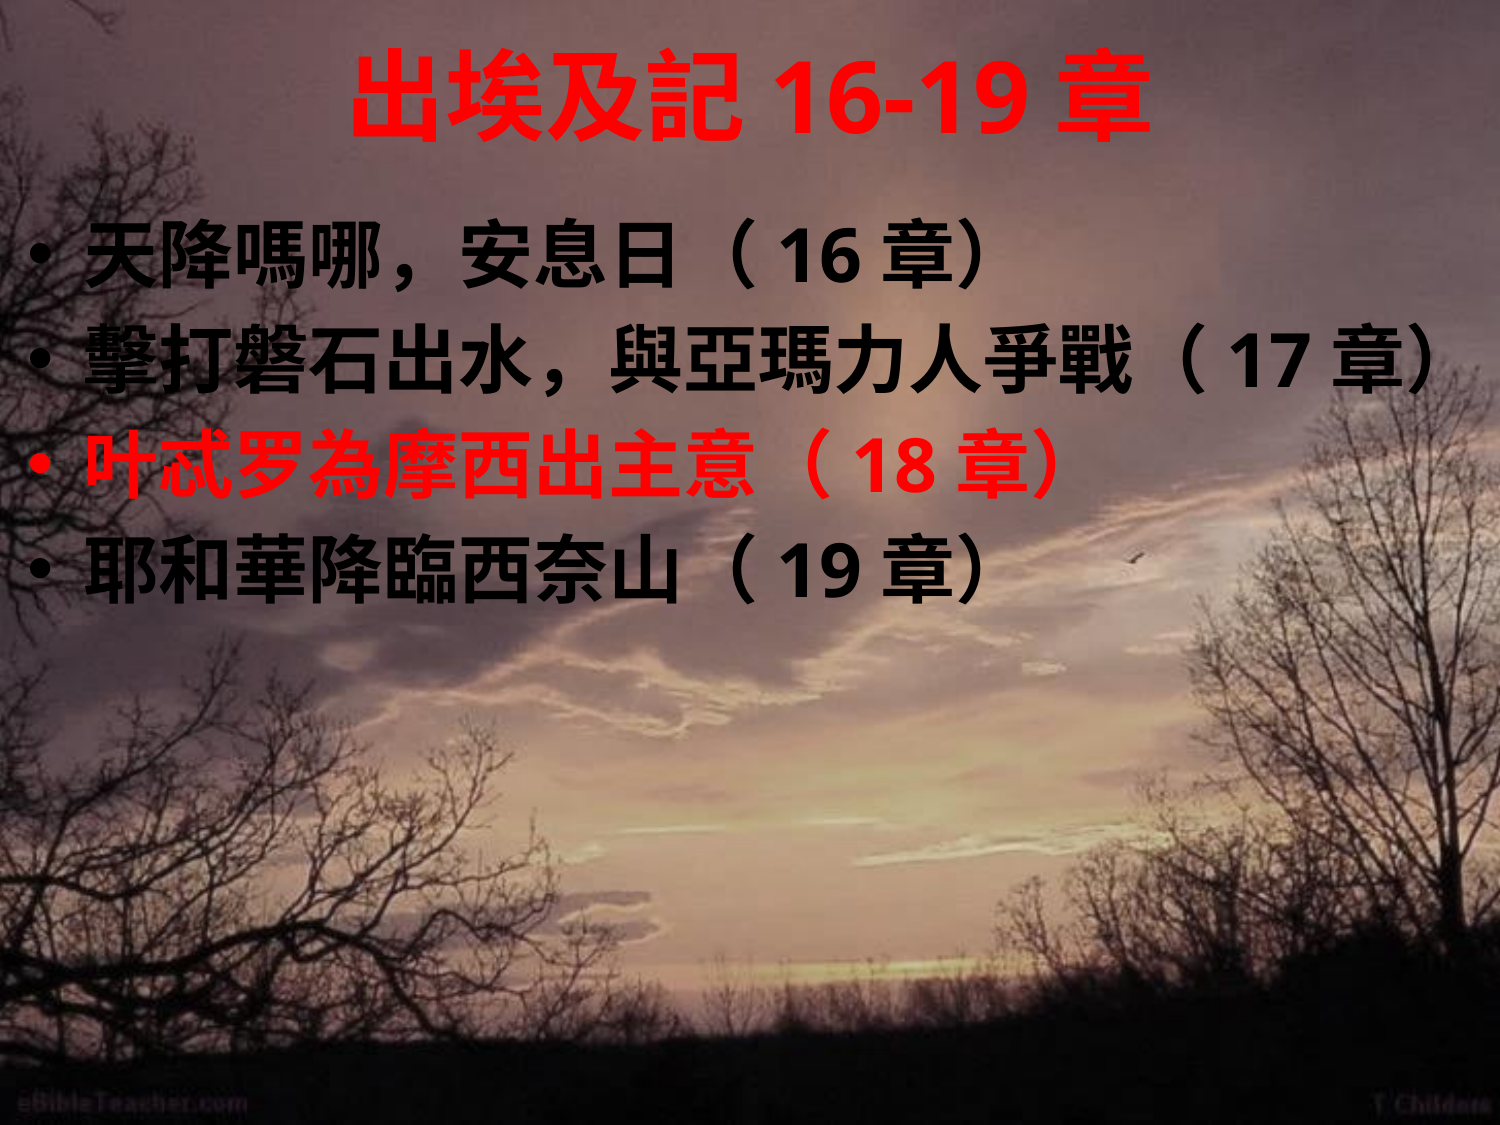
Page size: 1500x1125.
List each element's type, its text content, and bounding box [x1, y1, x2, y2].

title 出埃及記16-19章 [75, 0, 1425, 188]
picture [0, 0, 1500, 1125]
list 天降嗎哪，安息日（16章） 擊打磐石出水，與亞瑪力人爭戰（17章） 叶忒罗為摩西出主意（18章） 耶和華降臨西奈山（19章） [12, 200, 1500, 1075]
